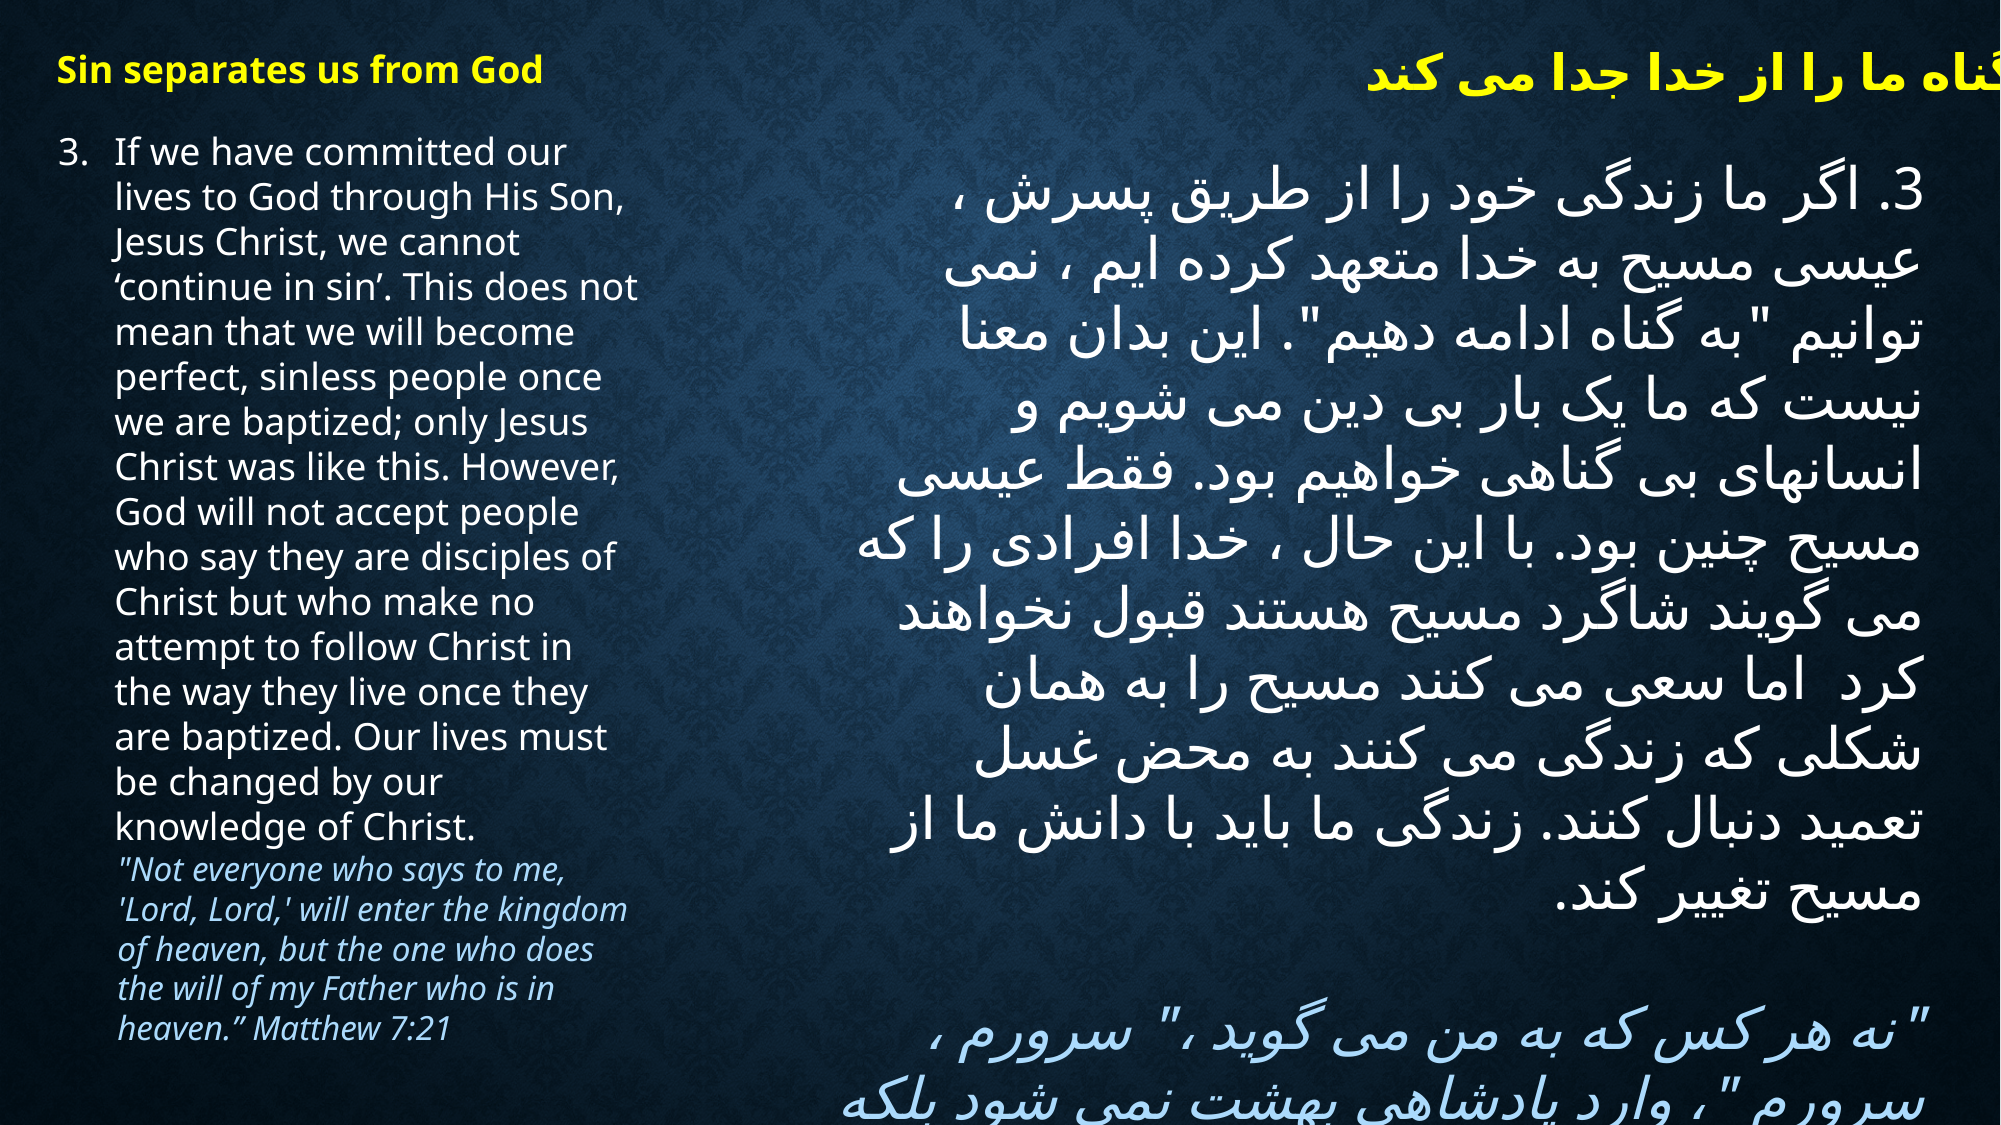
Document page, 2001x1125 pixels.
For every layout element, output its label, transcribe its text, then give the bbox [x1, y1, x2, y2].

text_box 3. اگر ما زندگی خود را از طریق پسرش ، عیسی مسیح به خدا متعهد كرده ایم ، نمی توانیم "به گناه ادامه دهیم". این بدان معنا نیست که ما یک بار بی دین می شویم و انسانهای بی گناهی خواهیم بود. فقط عیسی مسیح چنین بود. با این حال ، خدا افرادی را که می گویند شاگرد مسیح هستند قبول نخواهند کرد اما سعی می کنند مسیح را به همان شکلی که زندگی می کنند به محض غسل تعمید دنبال کنند. زندگی ما باید با دانش ما از مسیح تغییر کند. "نه هر کس که به من می گوید ،" سرورم ، سرورم "، وارد پادشاهی بهشت ​​نمی شود بلکه کسی که خواست پدر من را که در بهشت ​​است انجام می دهد." متی 7:21 [817, 144, 1940, 1125]
text_box گناه ما را از خدا جدا می کند [1349, 32, 2000, 108]
text_box If we have committed our lives to God through His Son, Jesus Christ, we cannot ‘continue in sin’. This does not mean that we will become perfect, sinless people once we are baptized; only Jesus Christ was like this. However, God will not accept people who say they are disciples of Christ but who make no attempt to follow Christ in the way they live once they are baptized. Our lives must be changed by our knowledge of Christ. "Not everyone who says to me, 'Lord, Lord,' will enter the kingdom of heaven, but the one who does the will of my Father who is in heaven.” Matthew 7:21 [43, 120, 654, 1055]
text_box Sin separates us from God [41, 38, 570, 99]
